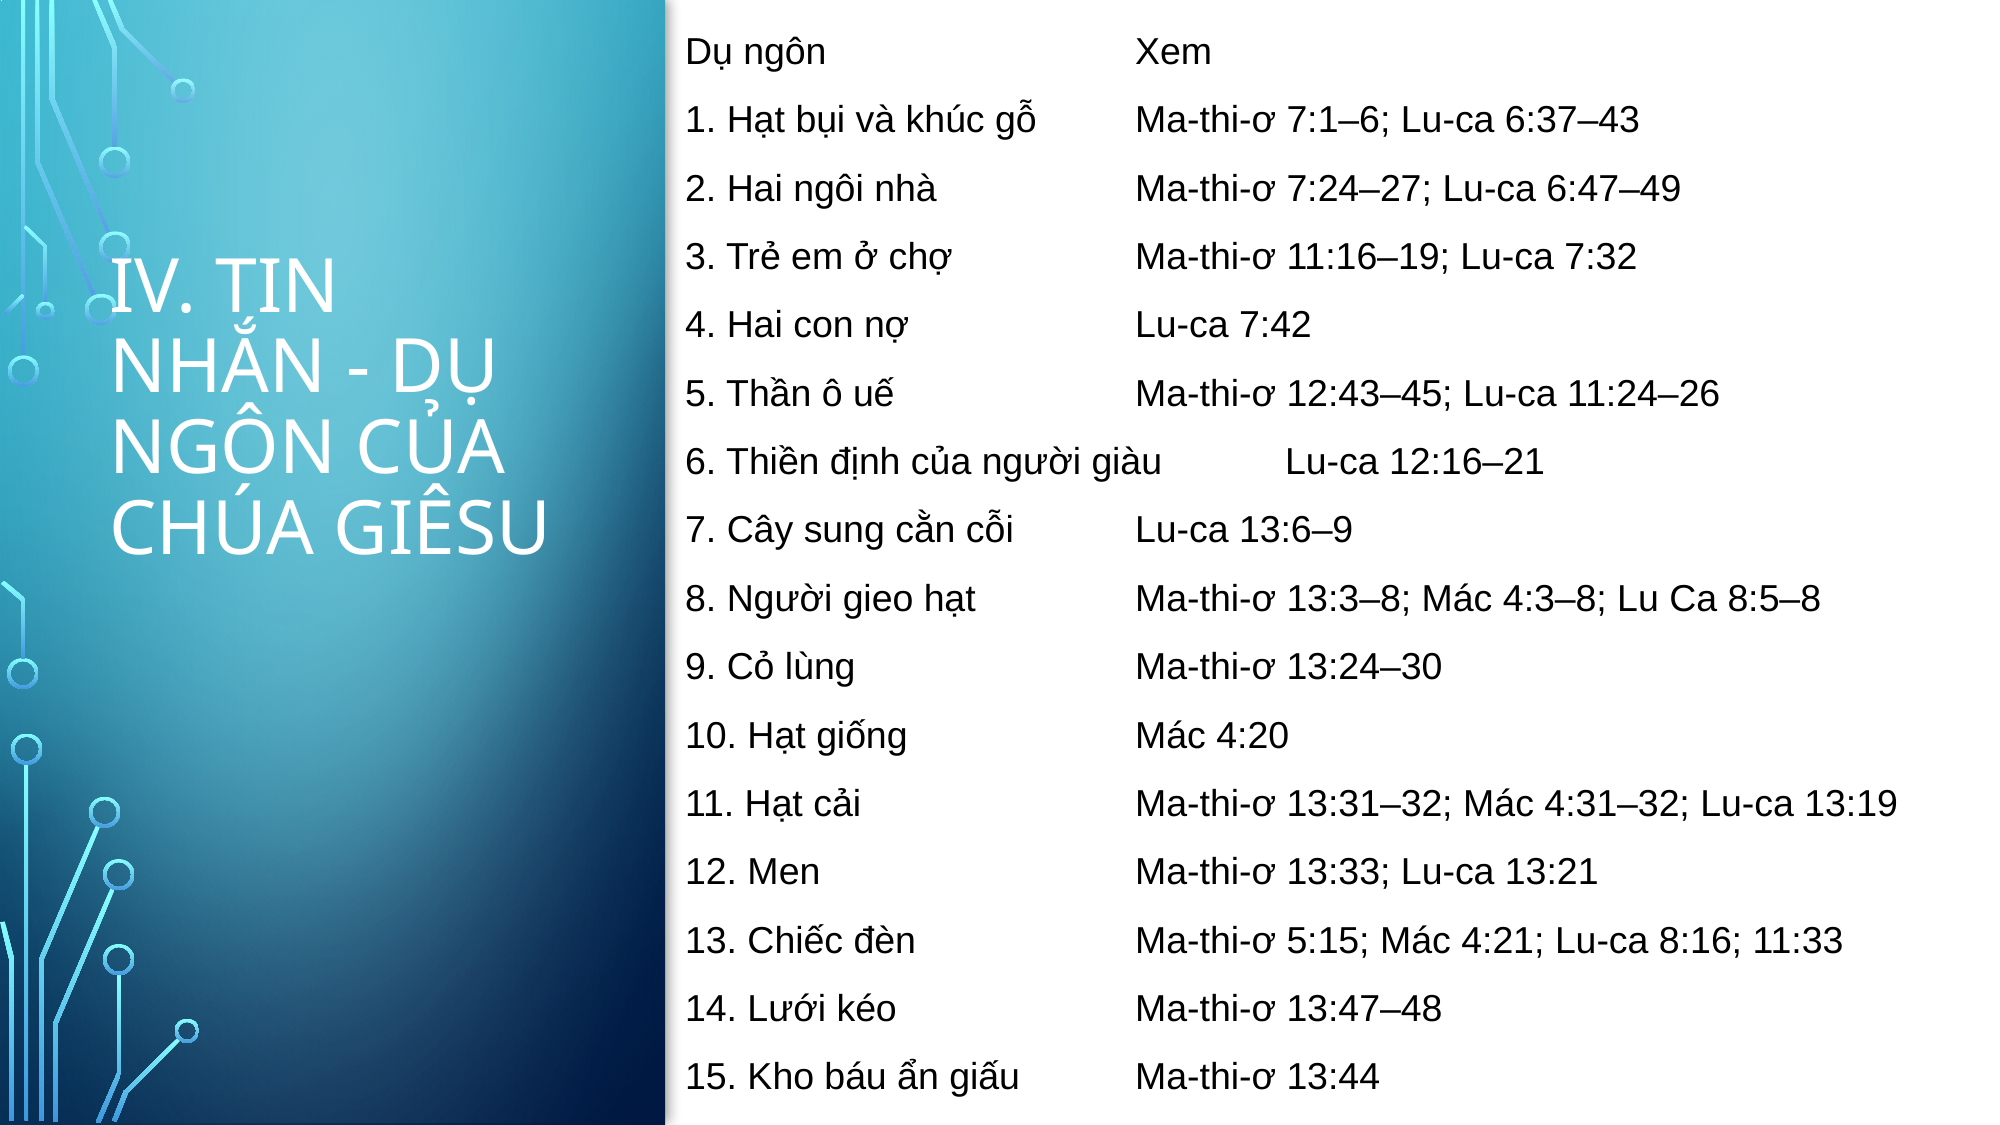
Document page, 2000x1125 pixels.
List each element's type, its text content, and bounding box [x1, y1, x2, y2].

list Dụ ngôn Xem 1. Hạt bụi và khúc gỗ Ma-thi-ơ 7:1–6; Lu-ca 6:37–43 2. Hai ngôi nhà Ma-thi-ơ 7:24–27; Lu-ca 6:47–49 3. Trẻ em ở chợ Ma-thi-ơ 11:16–19; Lu-ca 7:32 4. Hai con nợ Lu-ca 7:42 5. Thần ô uế Ma-thi-ơ 12:43–45; Lu-ca 11:24–26 6. Thiền định của người giàu Lu-ca 12:16–21 7. Cây sung cằn cỗi Lu-ca 13:6–9 8. Người gieo hạt Ma-thi-ơ 13:3–8; Mác 4:3–8; Lu Ca 8:5–8 9. Cỏ lùng Ma-thi-ơ 13:24–30 10. Hạt giống Mác 4:20 11. Hạt cải Ma-thi-ơ 13:31–32; Mác 4:31–32; Lu-ca 13:19 12. Men Ma-thi-ơ 13:33; Lu-ca 13:21 13. Chiếc đèn Ma-thi-ơ 5:15; Mác 4:21; Lu-ca 8:16; 11:33 14. Lưới kéo Ma-thi-ơ 13:47–48 15. Kho báu ẩn giấu Ma-thi-ơ 13:44 [670, 12, 1989, 1100]
picture [0, 0, 667, 1125]
text_box [678, 0, 2000, 1125]
